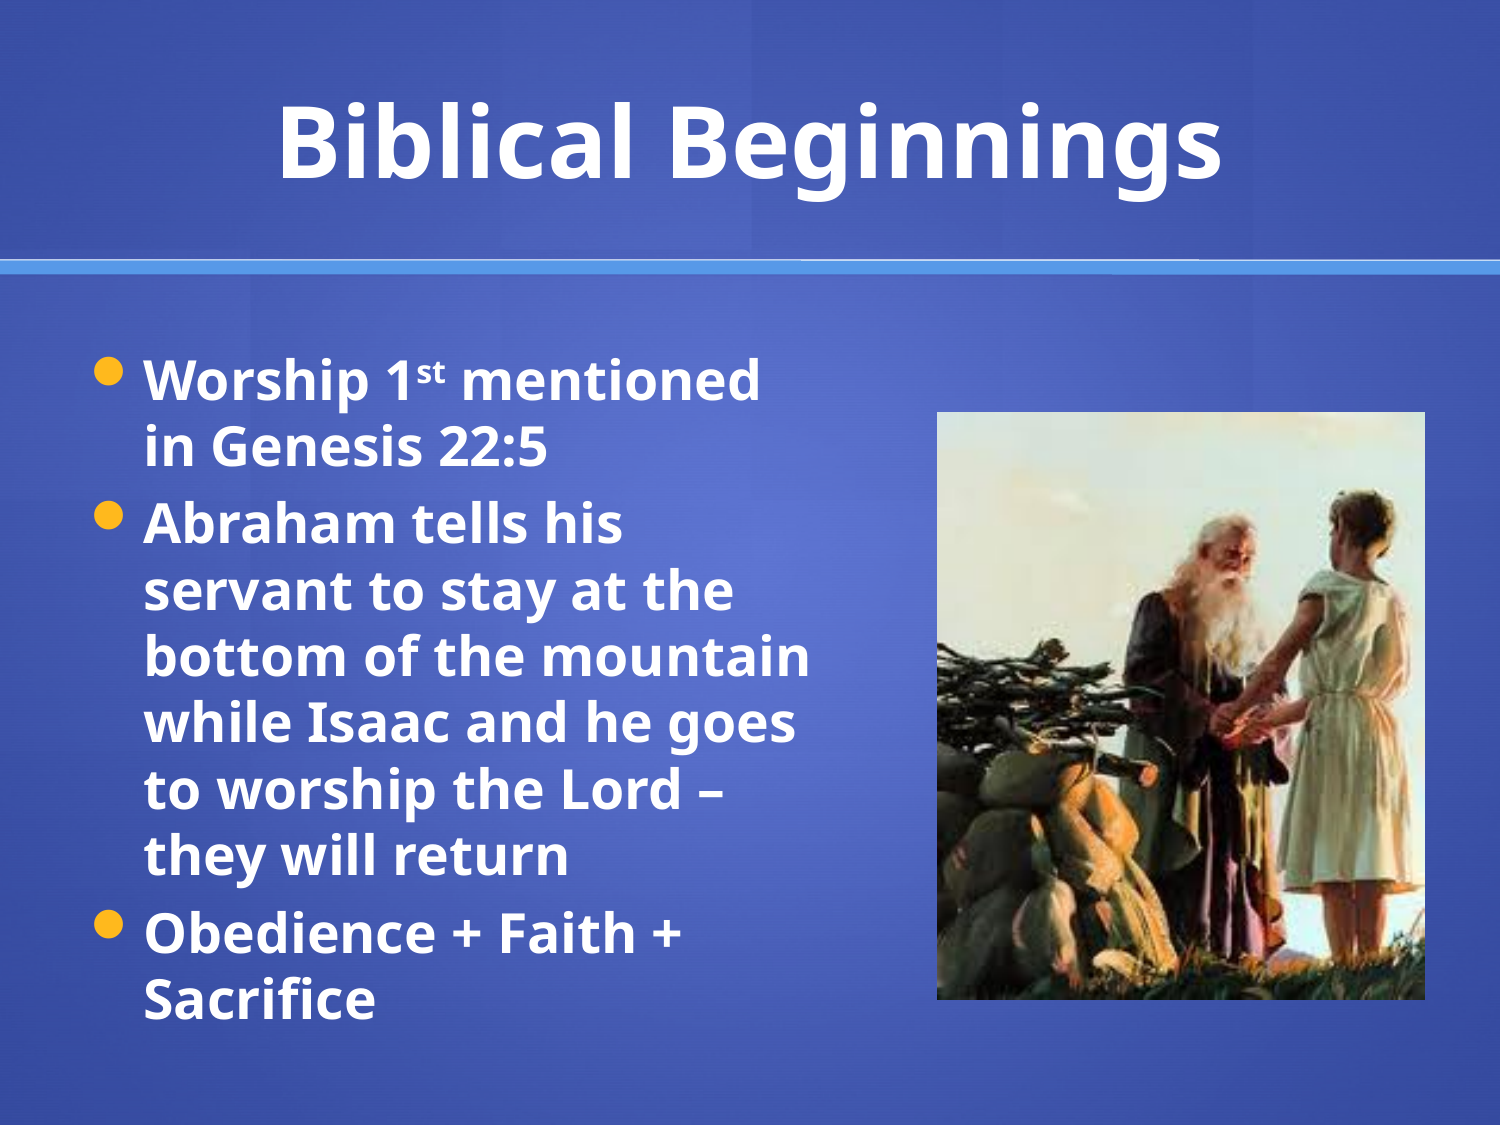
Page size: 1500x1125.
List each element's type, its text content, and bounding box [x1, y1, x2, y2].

title Biblical Beginnings [75, 45, 1425, 233]
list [936, 411, 1427, 1001]
list Worship 1st mentioned in Genesis 22:5 Abraham tells his servant to stay at the bottom of the mountain while Isaac and he goes to worship the Lord – they will return Obedience + Faith + Sacrifice [75, 337, 838, 1050]
